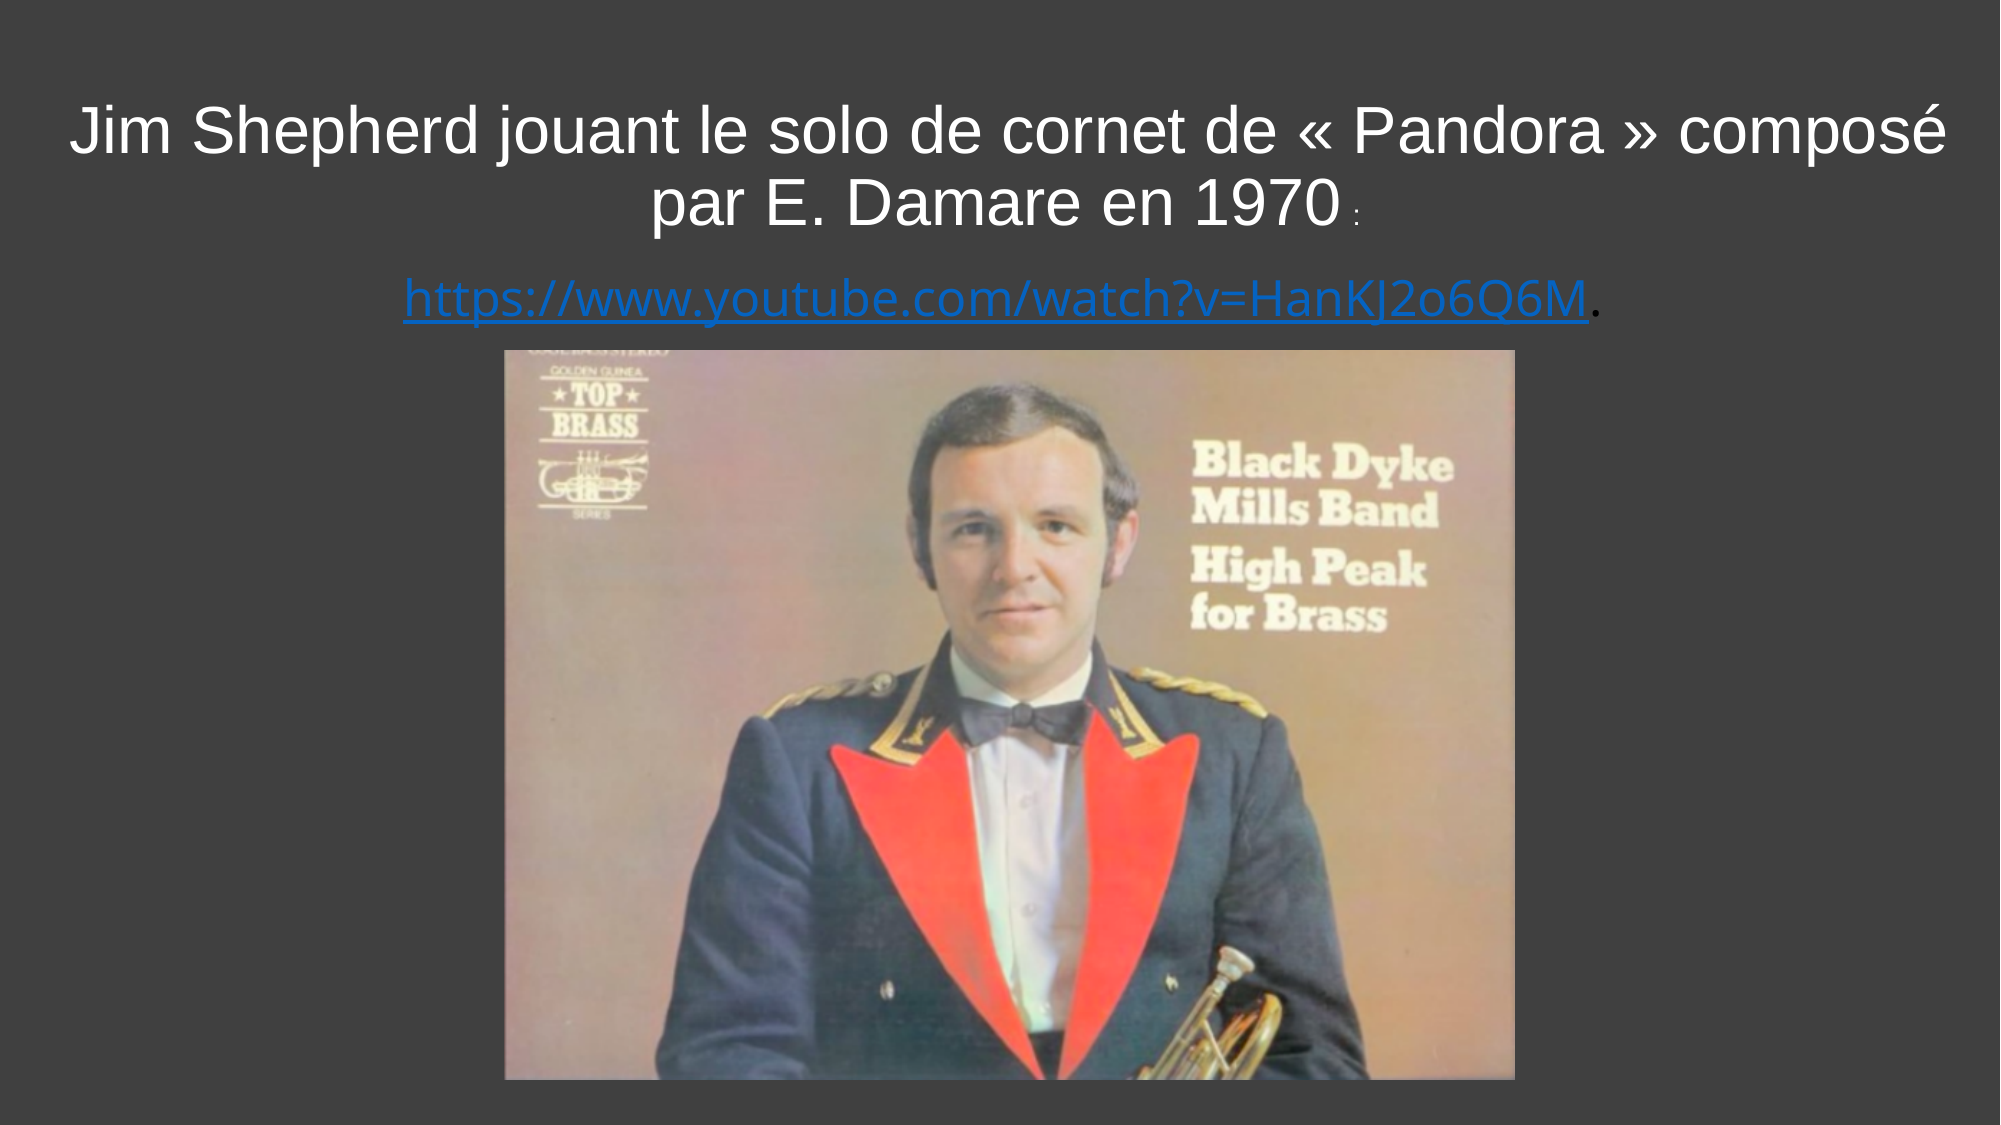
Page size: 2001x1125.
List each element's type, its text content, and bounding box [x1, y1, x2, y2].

title Jim Shepherd jouant le solo de cornet de « Pandora » composé par E. Damare en 1970 : https://www.youtube.com/watch?v=HanKJ2o6Q6M. [42, 95, 1977, 329]
picture [504, 350, 1515, 1080]
